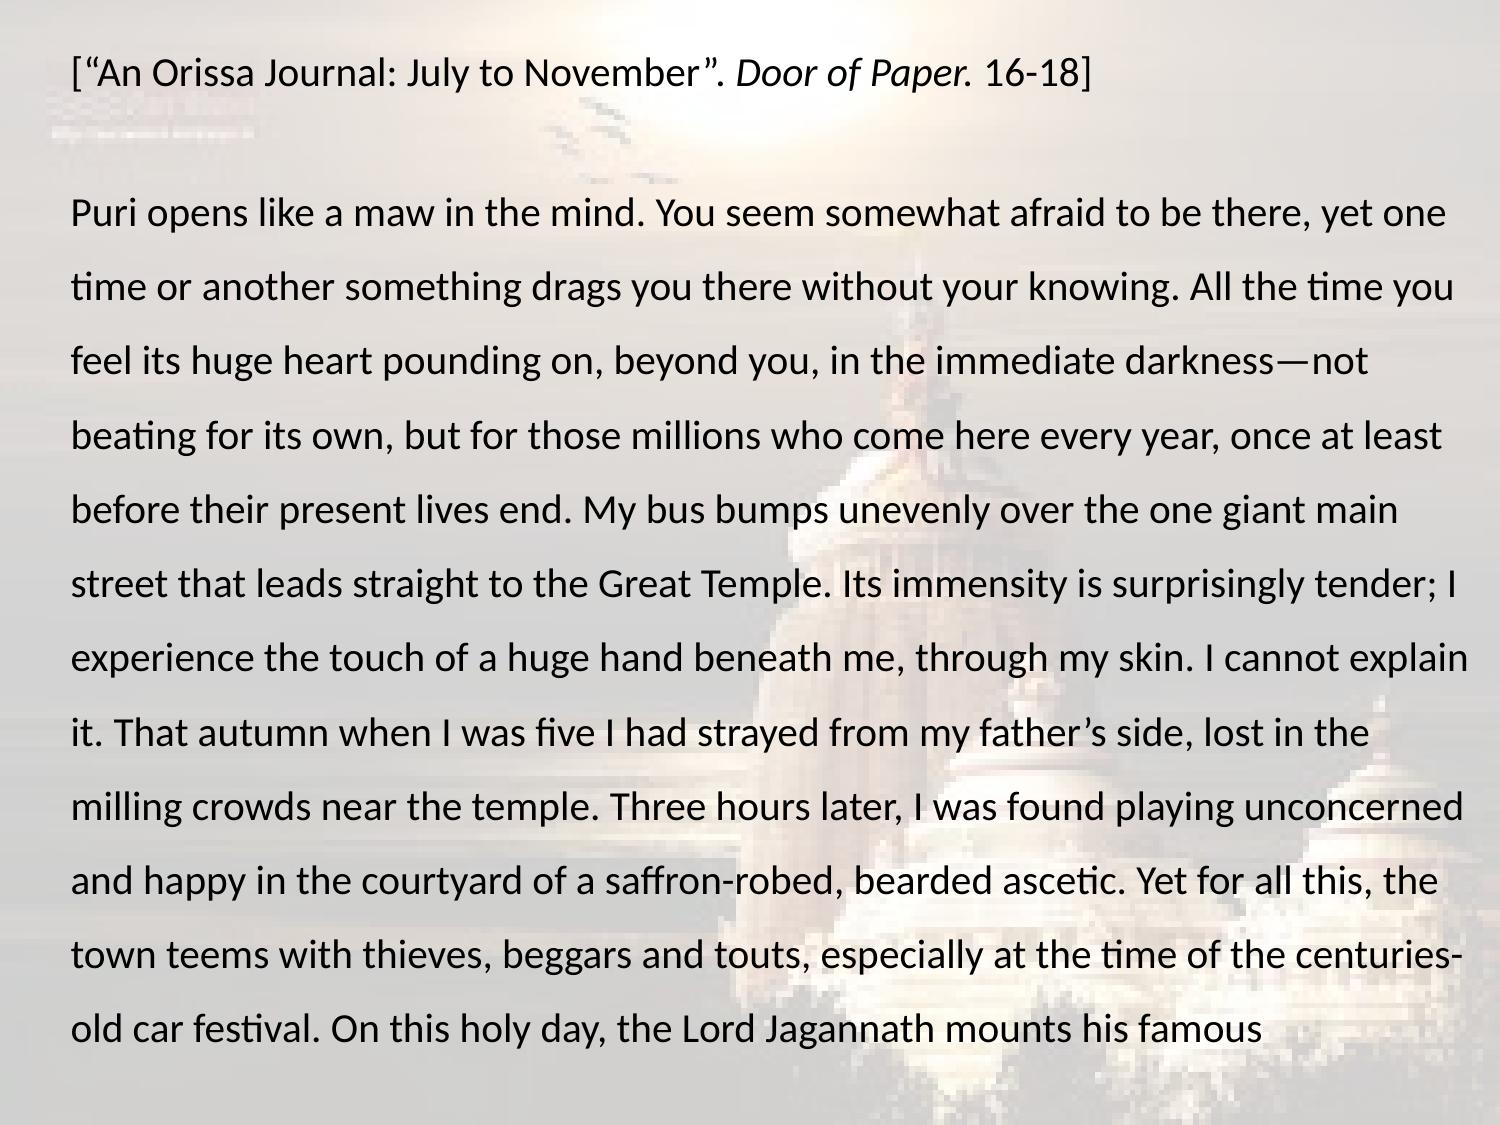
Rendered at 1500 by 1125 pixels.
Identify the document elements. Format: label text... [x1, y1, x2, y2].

list [“An Orissa Journal: July to November”. Door of Paper. 16-18] Puri opens like a maw in the mind. You seem somewhat afraid to be there, yet one time or another something drags you there without your knowing. All the time you feel its huge heart pounding on, beyond you, in the immediate darkness—not beating for its own, but for those millions who come here every year, once at least before their present lives end. My bus bumps unevenly over the one giant main street that leads straight to the Great Temple. Its immensity is surprisingly tender; I experience the touch of a huge hand beneath me, through my skin. I cannot explain it. That autumn when I was five I had strayed from my father’s side, lost in the milling crowds near the temple. Three hours later, I was found playing unconcerned and happy in the courtyard of a saffron-robed, bearded ascetic. Yet for all this, the town teems with thieves, beggars and touts, especially at the time of the centuries-old car festival. On this holy day, the Lord Jagannath mounts his famous [0, 37, 1500, 1125]
